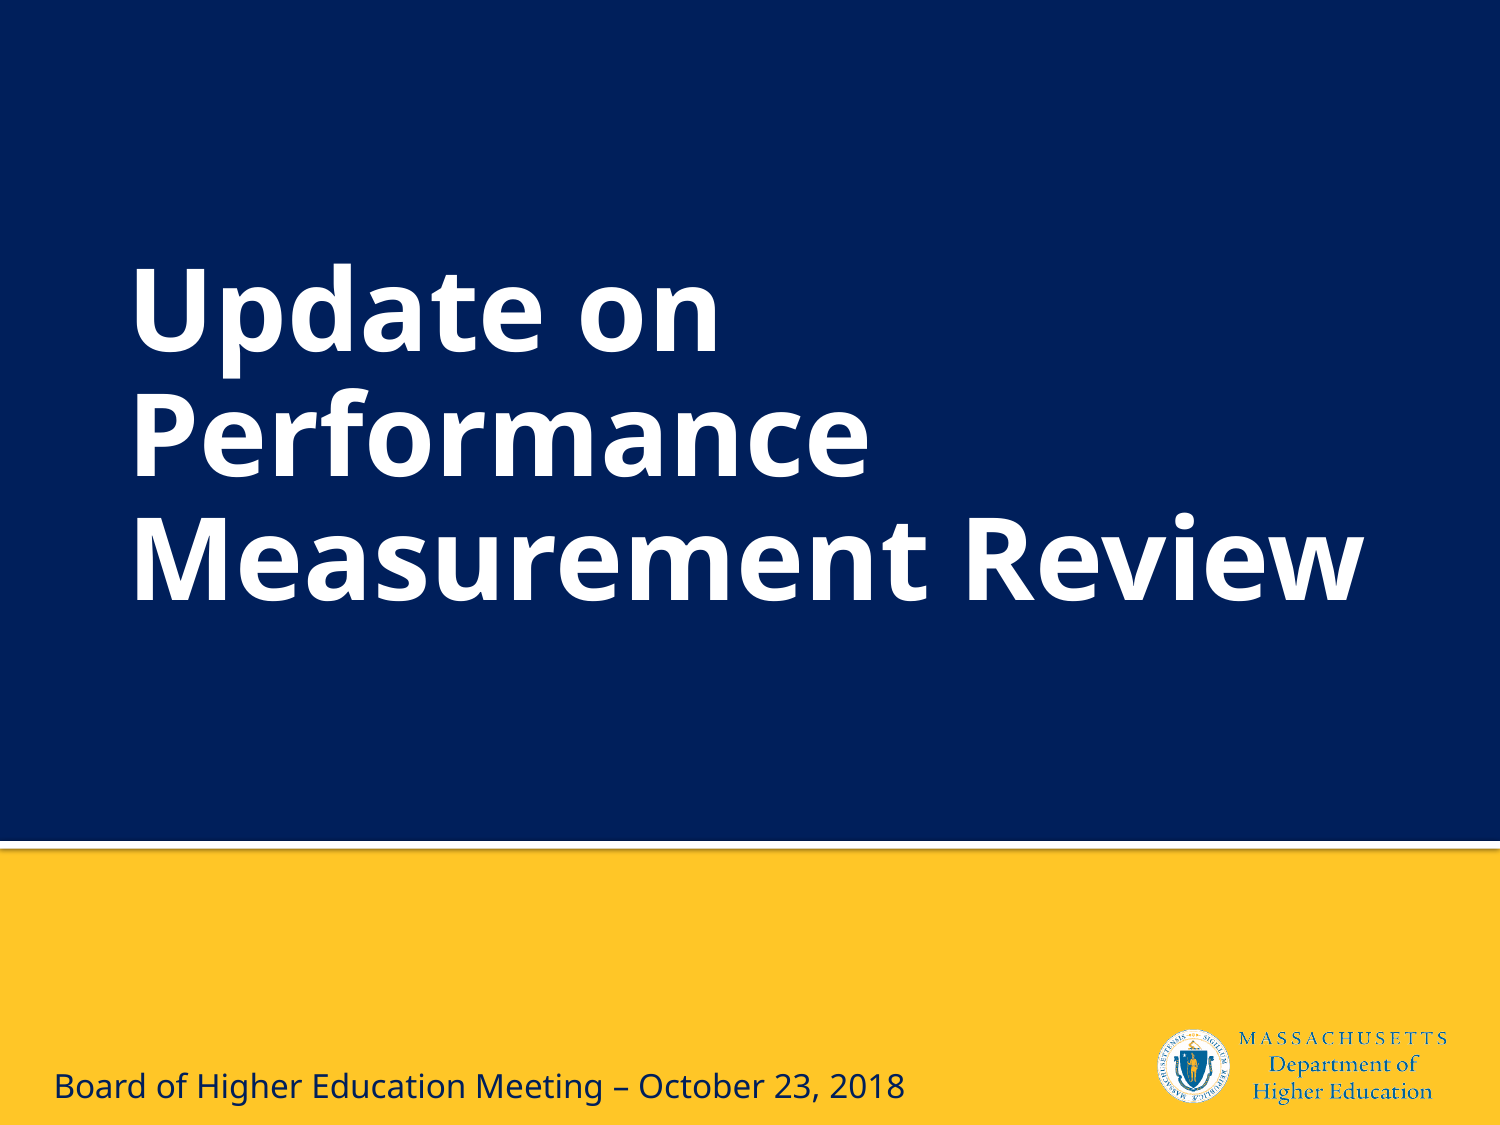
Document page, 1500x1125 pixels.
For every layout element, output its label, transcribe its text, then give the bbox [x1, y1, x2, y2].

picture [1150, 1024, 1463, 1108]
list Board of Higher Education Meeting – October 23, 2018 [24, 991, 1013, 1113]
title Update on Performance Measurement Review [112, 162, 1388, 626]
